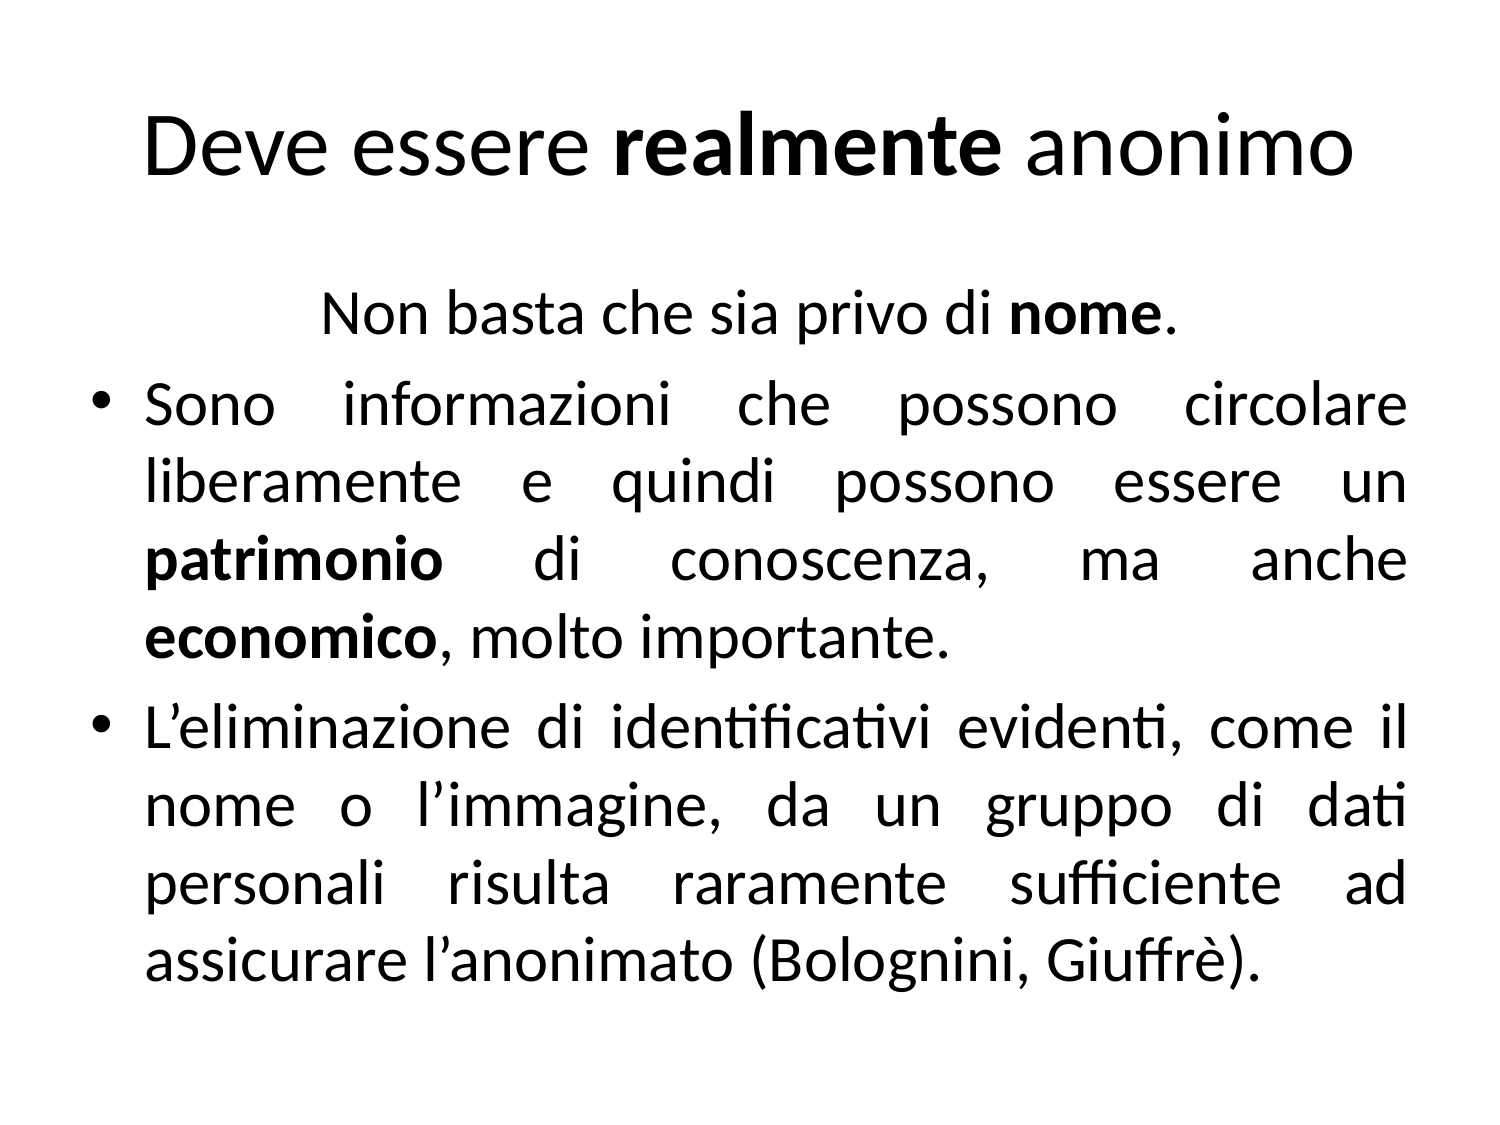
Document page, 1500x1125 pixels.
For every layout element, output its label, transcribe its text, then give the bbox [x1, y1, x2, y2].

list Non basta che sia privo di nome. Sono informazioni che possono circolare liberamente e quindi possono essere un patrimonio di conoscenza, ma anche economico, molto importante. L’eliminazione di identificativi evidenti, come il nome o l’immagine, da un gruppo di dati personali risulta raramente sufficiente ad assicurare l’anonimato (Bolognini, Giuffrè). [75, 262, 1425, 1005]
title Deve essere realmente anonimo [75, 45, 1425, 233]
